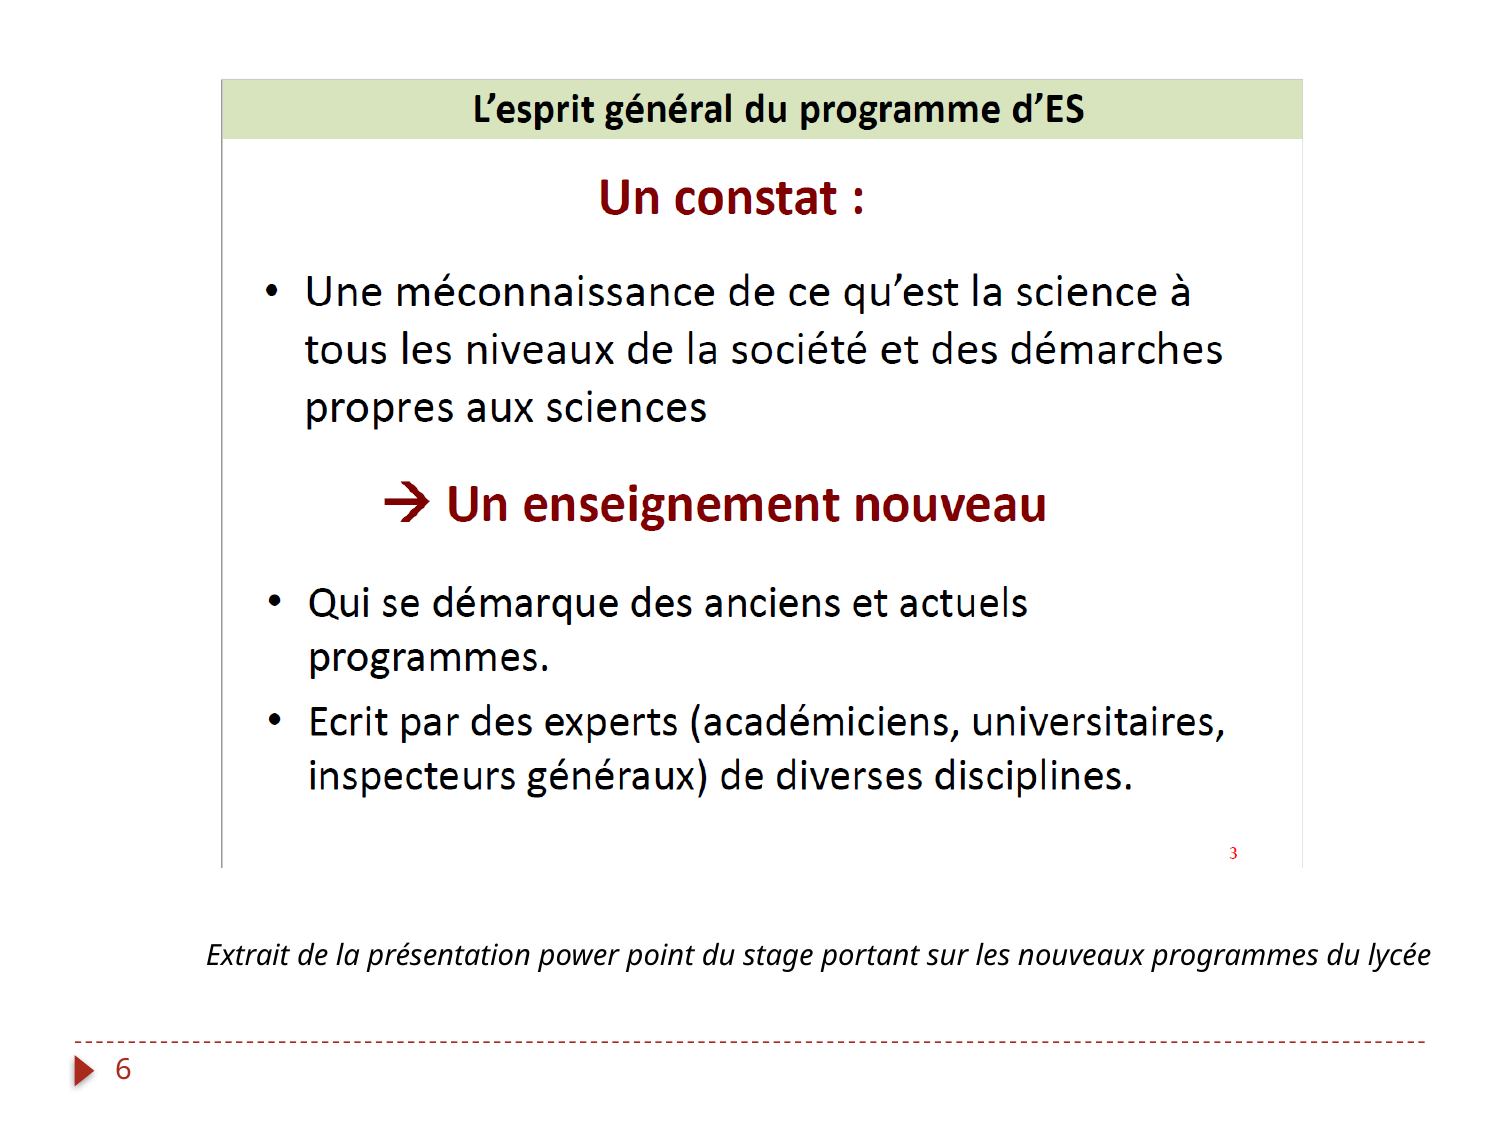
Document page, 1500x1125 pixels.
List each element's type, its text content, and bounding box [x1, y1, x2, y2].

text_box Extrait de la présentation power point du stage portant sur les nouveaux programmes du lycée [76, 928, 1447, 979]
slide_number 6 [100, 1042, 426, 1103]
picture [220, 77, 1303, 869]
